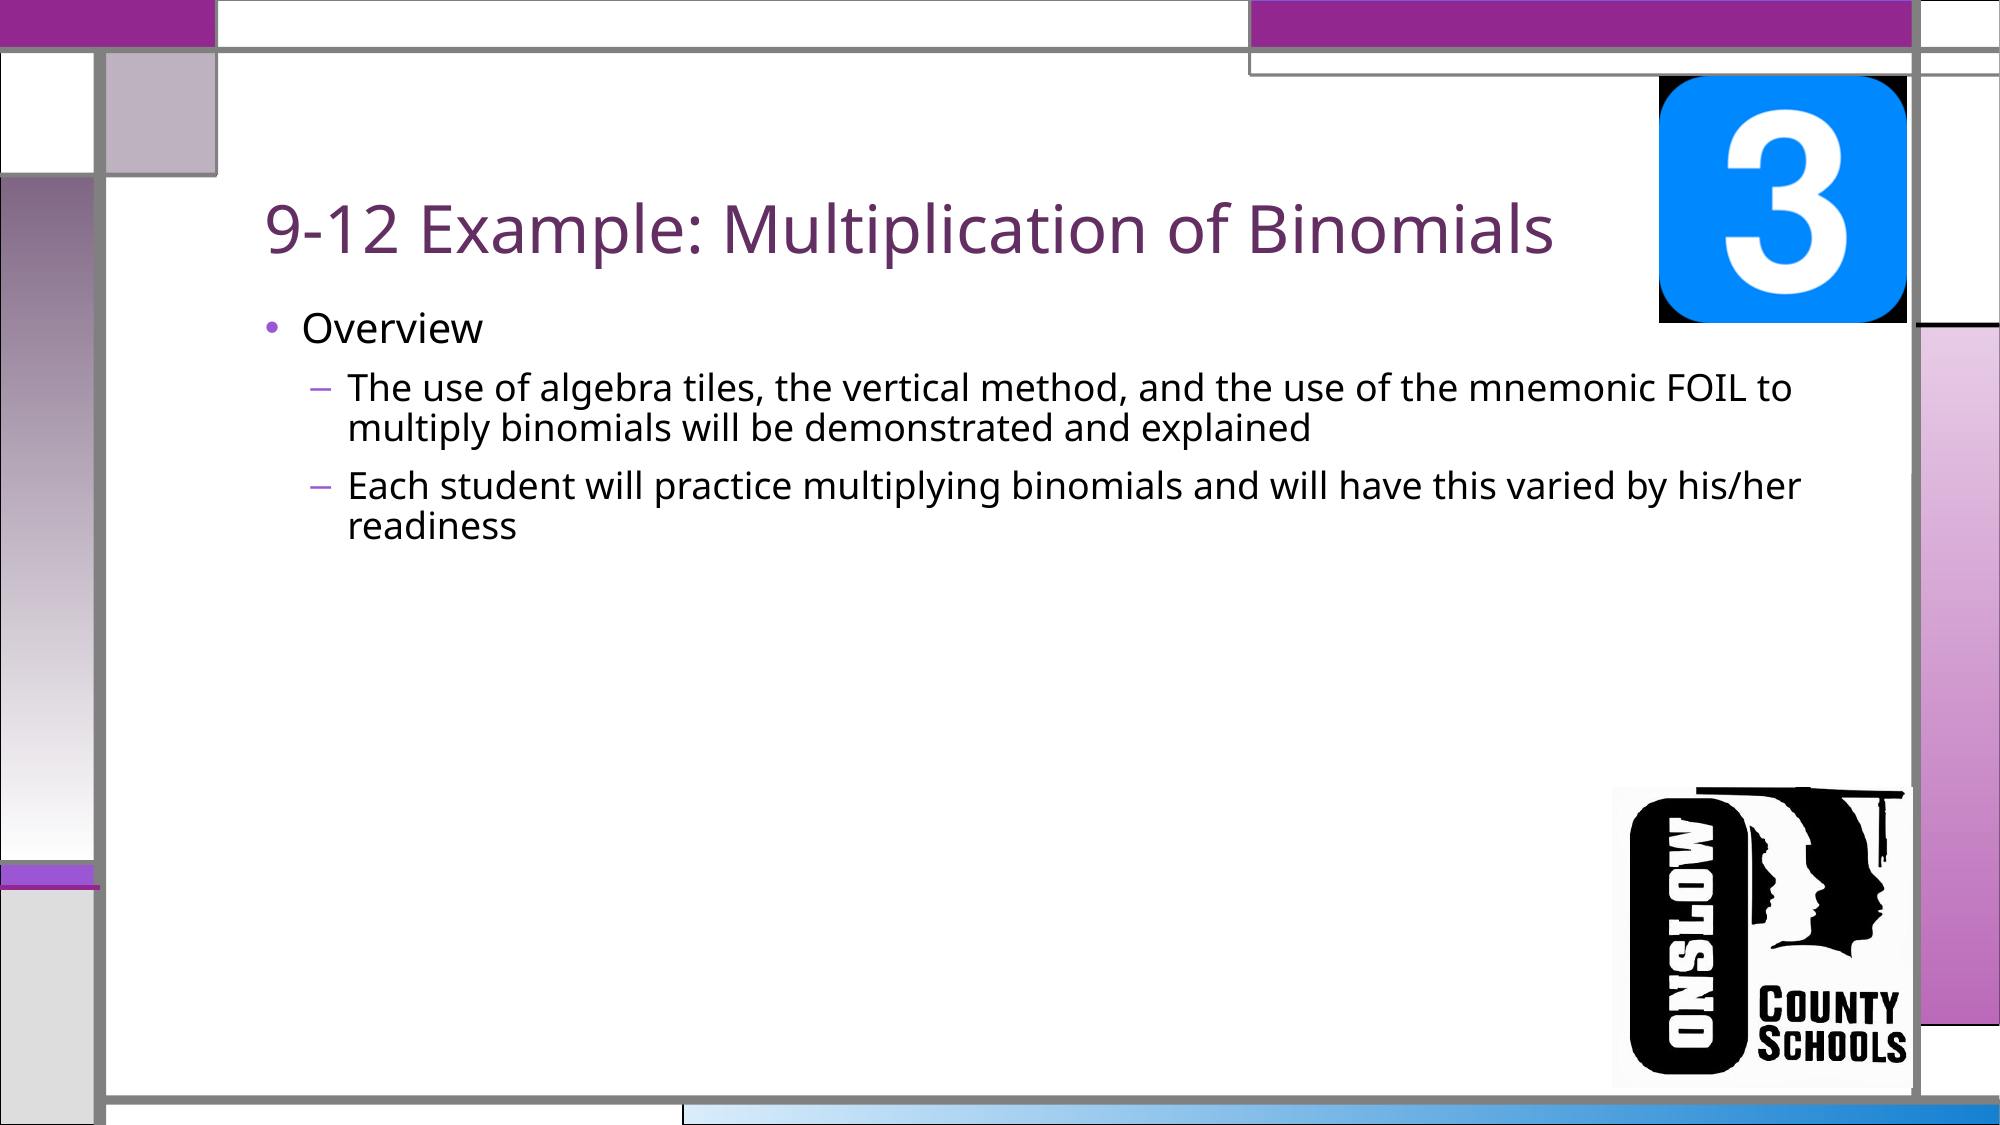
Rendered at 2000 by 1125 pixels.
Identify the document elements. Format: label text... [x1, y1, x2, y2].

picture [1659, 76, 1907, 323]
list Overview The use of algebra tiles, the vertical method, and the use of the mnemonic FOIL to multiply binomials will be demonstrated and explained Each student will practice multiplying binomials and will have this varied by his/her readiness [249, 299, 1825, 988]
picture [1612, 787, 1913, 1088]
title 9-12 Example: Multiplication of Binomials [249, 87, 1659, 275]
